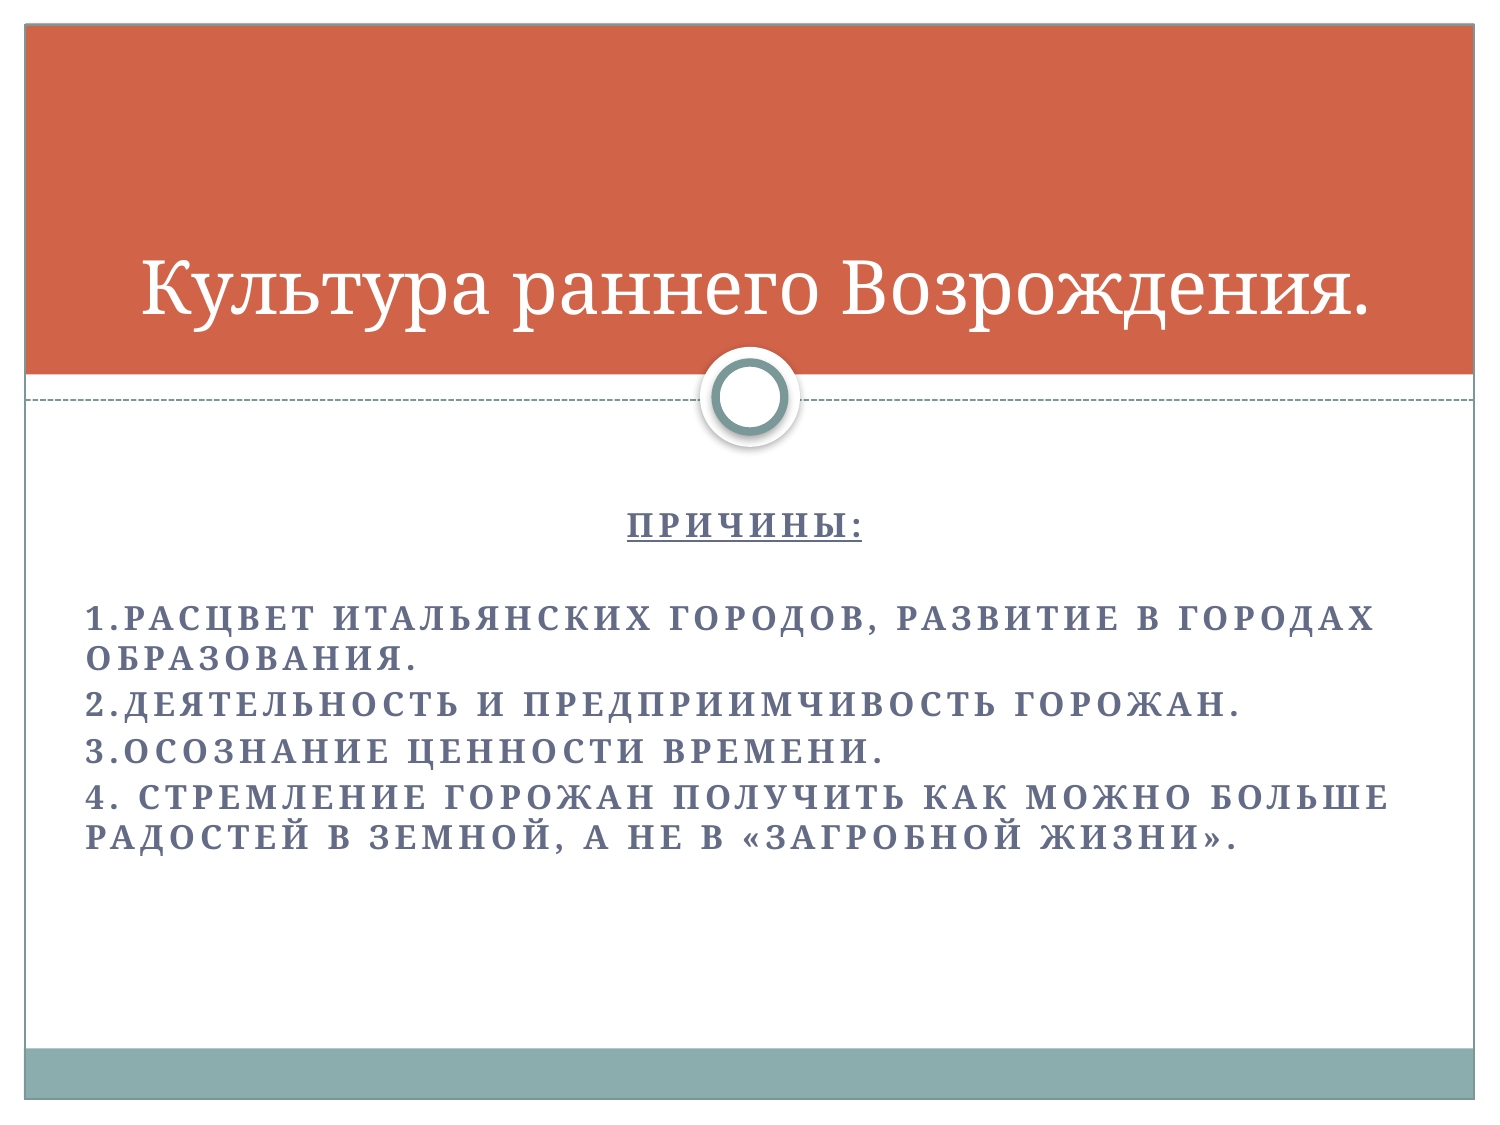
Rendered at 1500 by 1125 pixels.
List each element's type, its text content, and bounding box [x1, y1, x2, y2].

list Причины: 1.Расцвет итальянских городов, развитие в городах образования. 2.Деятельность и предприимчивость горожан. 3.Осознание ценности времени. 4. Стремление горожан получить как можно больше радостей в земной, а не в «загробной жизни». [70, 449, 1419, 997]
title Культура раннего Возрождения. [118, 87, 1394, 338]
